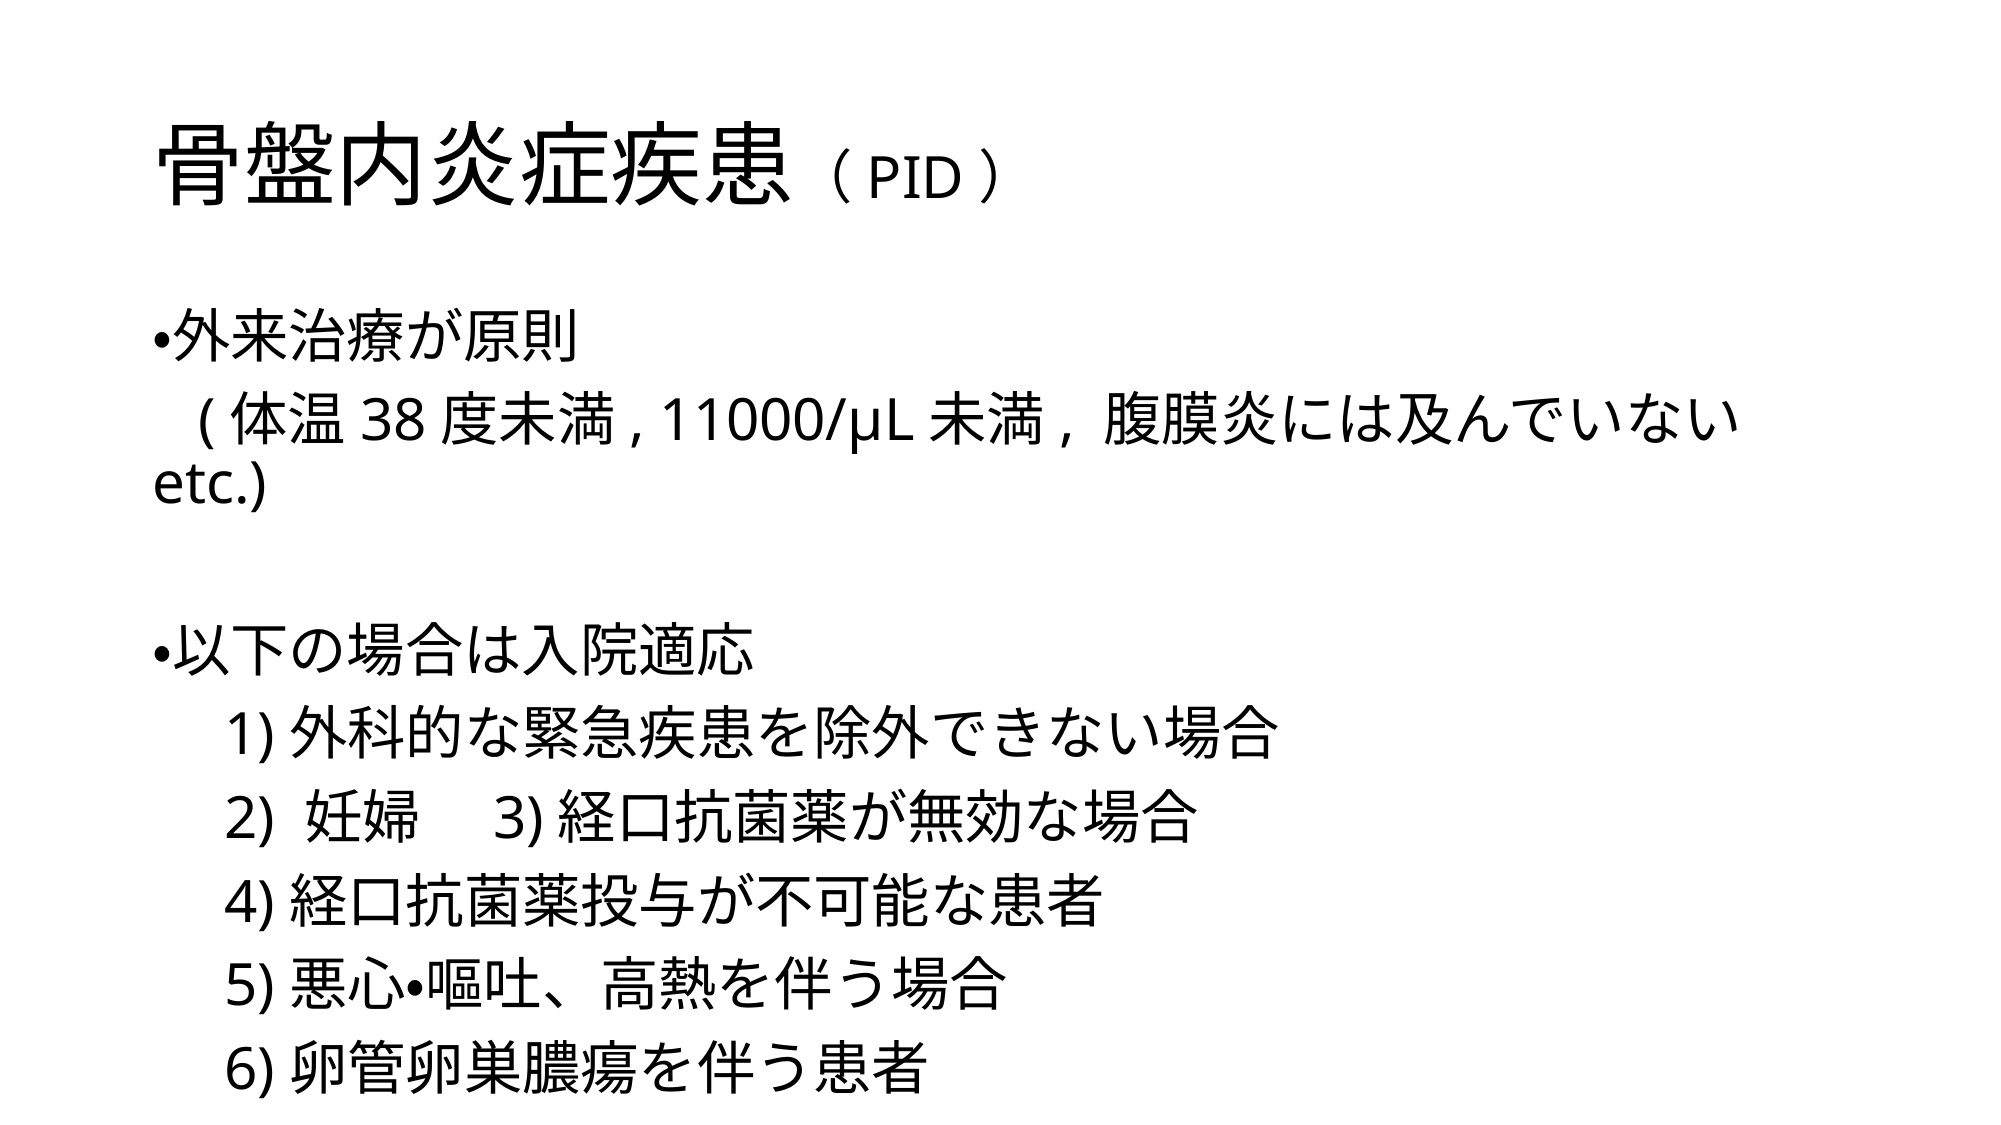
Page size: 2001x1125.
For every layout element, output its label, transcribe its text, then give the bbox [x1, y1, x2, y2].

list ・外来治療が原則 (体温38度未満, 11000/μL未満, 腹膜炎には及んでいないetc.) ・以下の場合は入院適応 1)外科的な緊急疾患を除外できない場合 2) 妊婦 3)経口抗菌薬が無効な場合 4)経口抗菌薬投与が不可能な患者 5)悪心・嘔吐、高熱を伴う場合 6)卵管卵巣膿瘍を伴う患者 [137, 299, 1863, 1125]
title 骨盤内炎症疾患（PID） [137, 59, 1863, 278]
